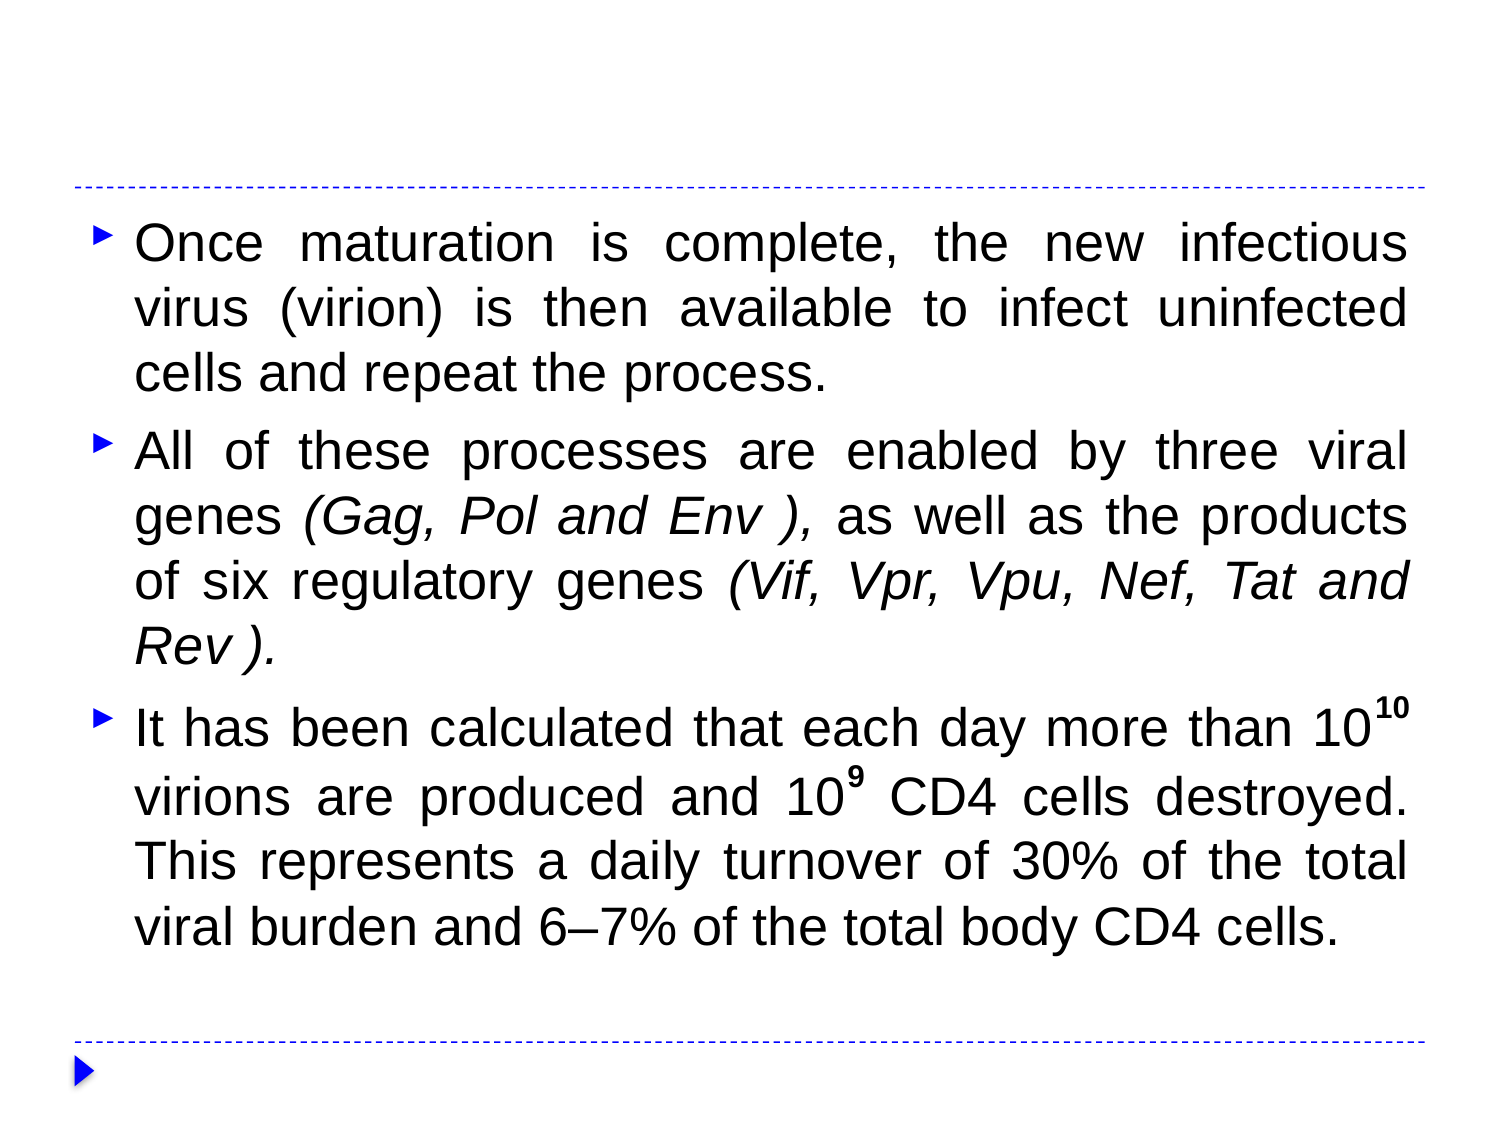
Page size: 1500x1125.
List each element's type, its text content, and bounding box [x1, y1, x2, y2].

list Once maturation is complete, the new infectious virus (virion) is then available to infect uninfected cells and repeat the process. All of these processes are enabled by three viral genes (Gag, Pol and Env ), as well as the products of six regulatory genes (Vif, Vpr, Vpu, Nef, Tat and Rev ). It has been calculated that each day more than 1010 virions are produced and 109 CD4 cells destroyed. This represents a daily turnover of 30% of the total viral burden and 6–7% of the total body CD4 cells. [75, 200, 1425, 1010]
